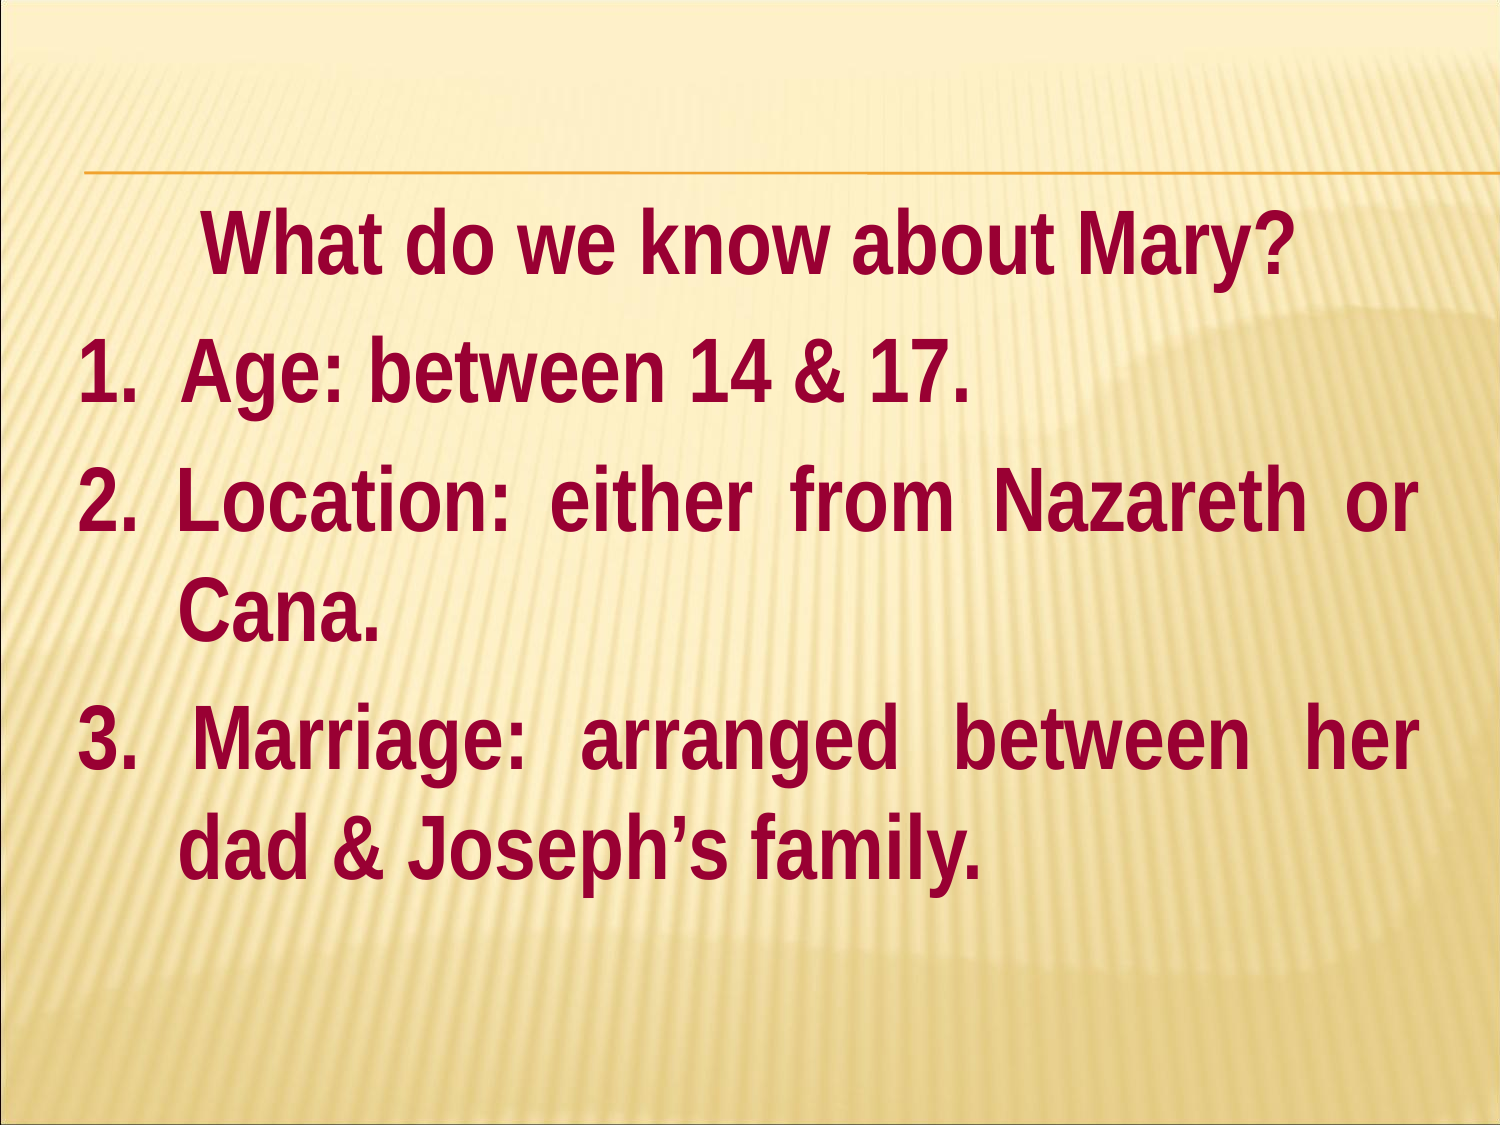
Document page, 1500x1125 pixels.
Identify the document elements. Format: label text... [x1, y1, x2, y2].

picture [0, 0, 1500, 1125]
list What do we know about Mary? 1. Age: between 14 & 17. 2. Location: either from Nazareth or Cana. 3. Marriage: arranged between her dad & Joseph’s family. [62, 174, 1438, 1100]
